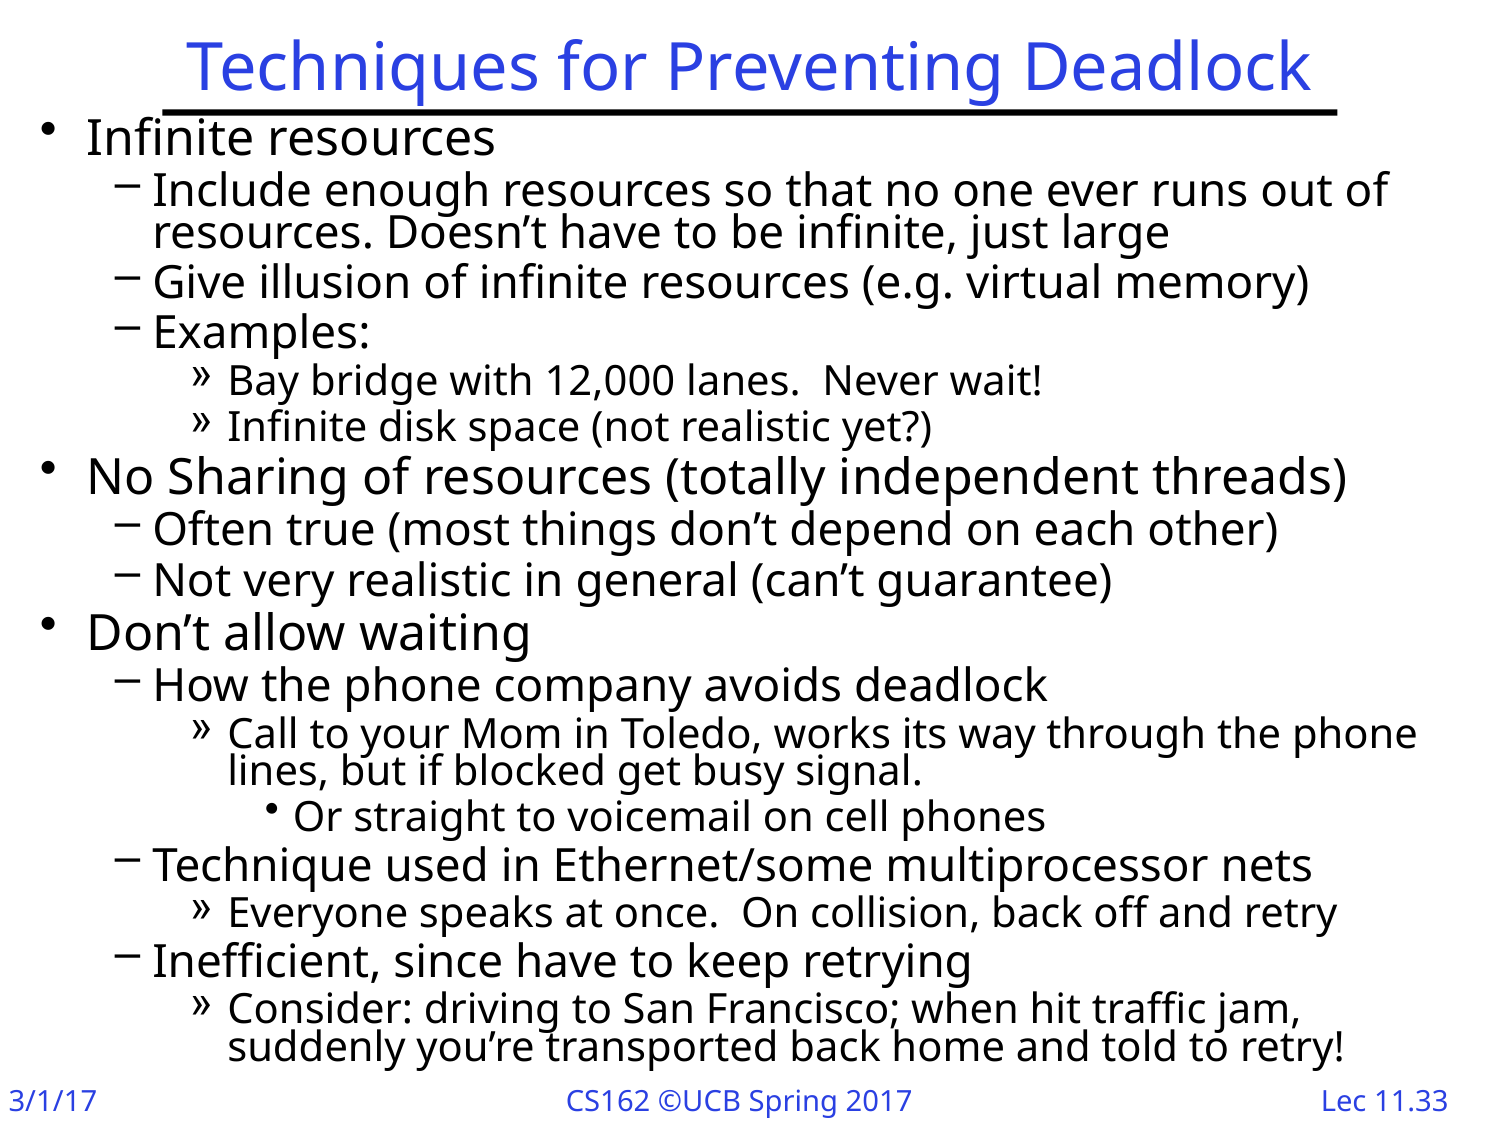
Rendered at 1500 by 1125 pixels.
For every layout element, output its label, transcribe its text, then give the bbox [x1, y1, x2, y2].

title Techniques for Preventing Deadlock [162, 24, 1338, 112]
list Infinite resources Include enough resources so that no one ever runs out of resources. Doesn’t have to be infinite, just large Give illusion of infinite resources (e.g. virtual memory) Examples: Bay bridge with 12,000 lanes. Never wait! Infinite disk space (not realistic yet?) No Sharing of resources (totally independent threads) Often true (most things don’t depend on each other) Not very realistic in general (can’t guarantee) Don’t allow waiting How the phone company avoids deadlock Call to your Mom in Toledo, works its way through the phone lines, but if blocked get busy signal. Or straight to voicemail on cell phones Technique used in Ethernet/some multiprocessor nets Everyone speaks at once. On collision, back off and retry Inefficient, since have to keep retrying Consider: driving to San Francisco; when hit traffic jam, suddenly you’re transported back home and told to retry! [24, 112, 1488, 1125]
